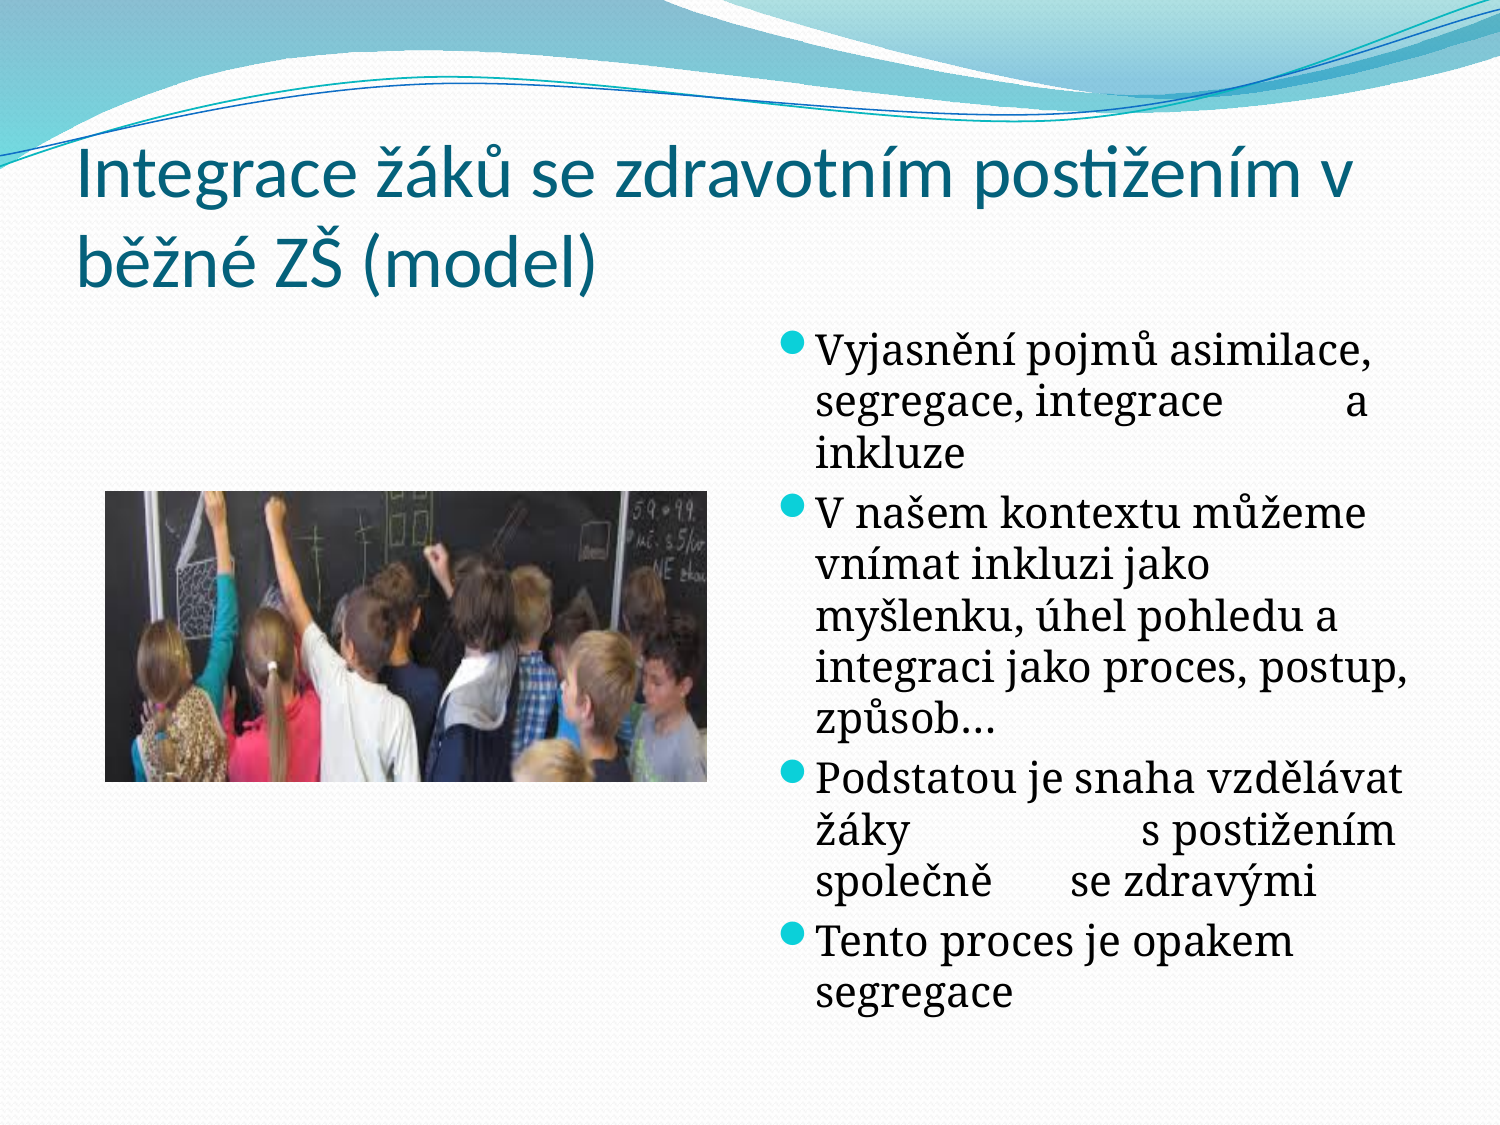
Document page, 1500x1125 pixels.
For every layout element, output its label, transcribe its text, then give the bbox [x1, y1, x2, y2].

title Integrace žáků se zdravotním postižením v běžné ZŠ (model) [75, 115, 1425, 303]
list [105, 491, 708, 782]
list Vyjasnění pojmů asimilace, segregace, integrace a inkluze V našem kontextu můžeme vnímat inkluzi jako myšlenku, úhel pohledu a integraci jako proces, postup, způsob… Podstatou je snaha vzdělávat žáky s postižením společně se zdravými Tento proces je opakem segregace [762, 314, 1425, 1043]
